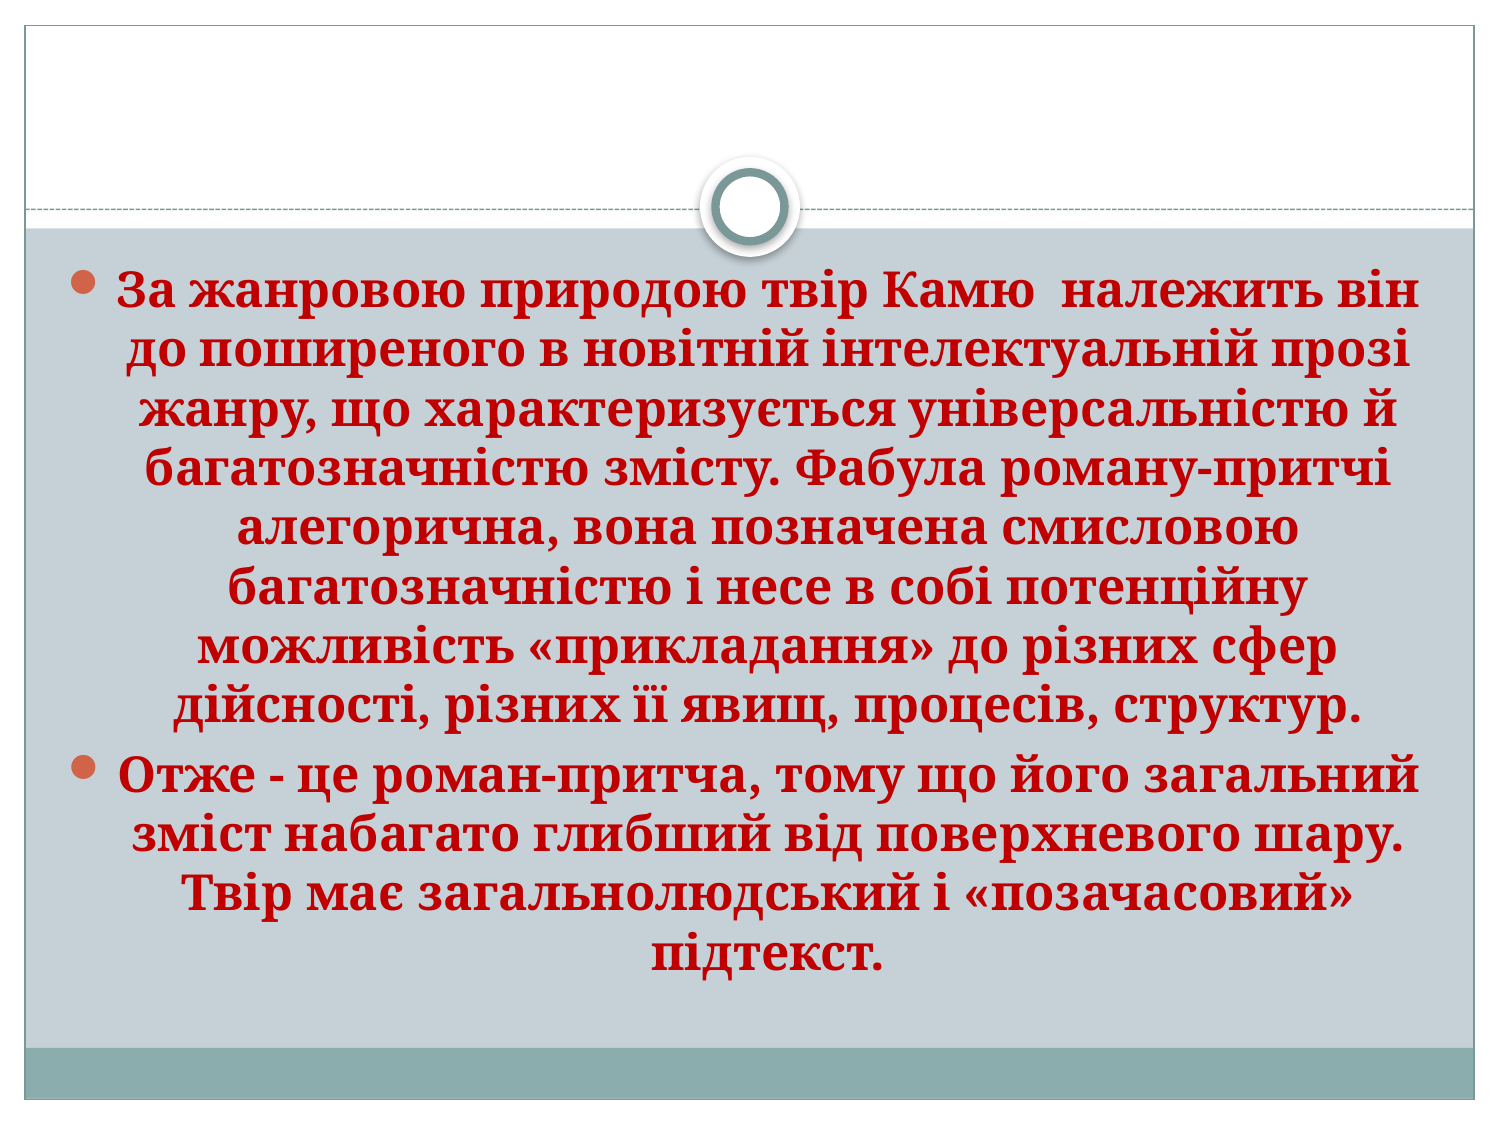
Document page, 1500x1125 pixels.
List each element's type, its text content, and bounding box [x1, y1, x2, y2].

list За жанровою природою твір Камю належить він до поширеного в новітній інтелектуальній прозі жанру, що характеризується універсальністю й бага­тозначністю змісту. Фабула роману-притчі алегорична, вона позначена смисловою багатозначністю і несе в собі потенційну можливість «прикладання» до різних сфер дійсності, різних її явищ, процесів, структур. Отже - це роман-притча, тому що його загальний зміст набагато глибший від поверхневого шару. Твір має загальнолюдсь­кий і «позачасовий» підтекст. [49, 250, 1445, 1001]
